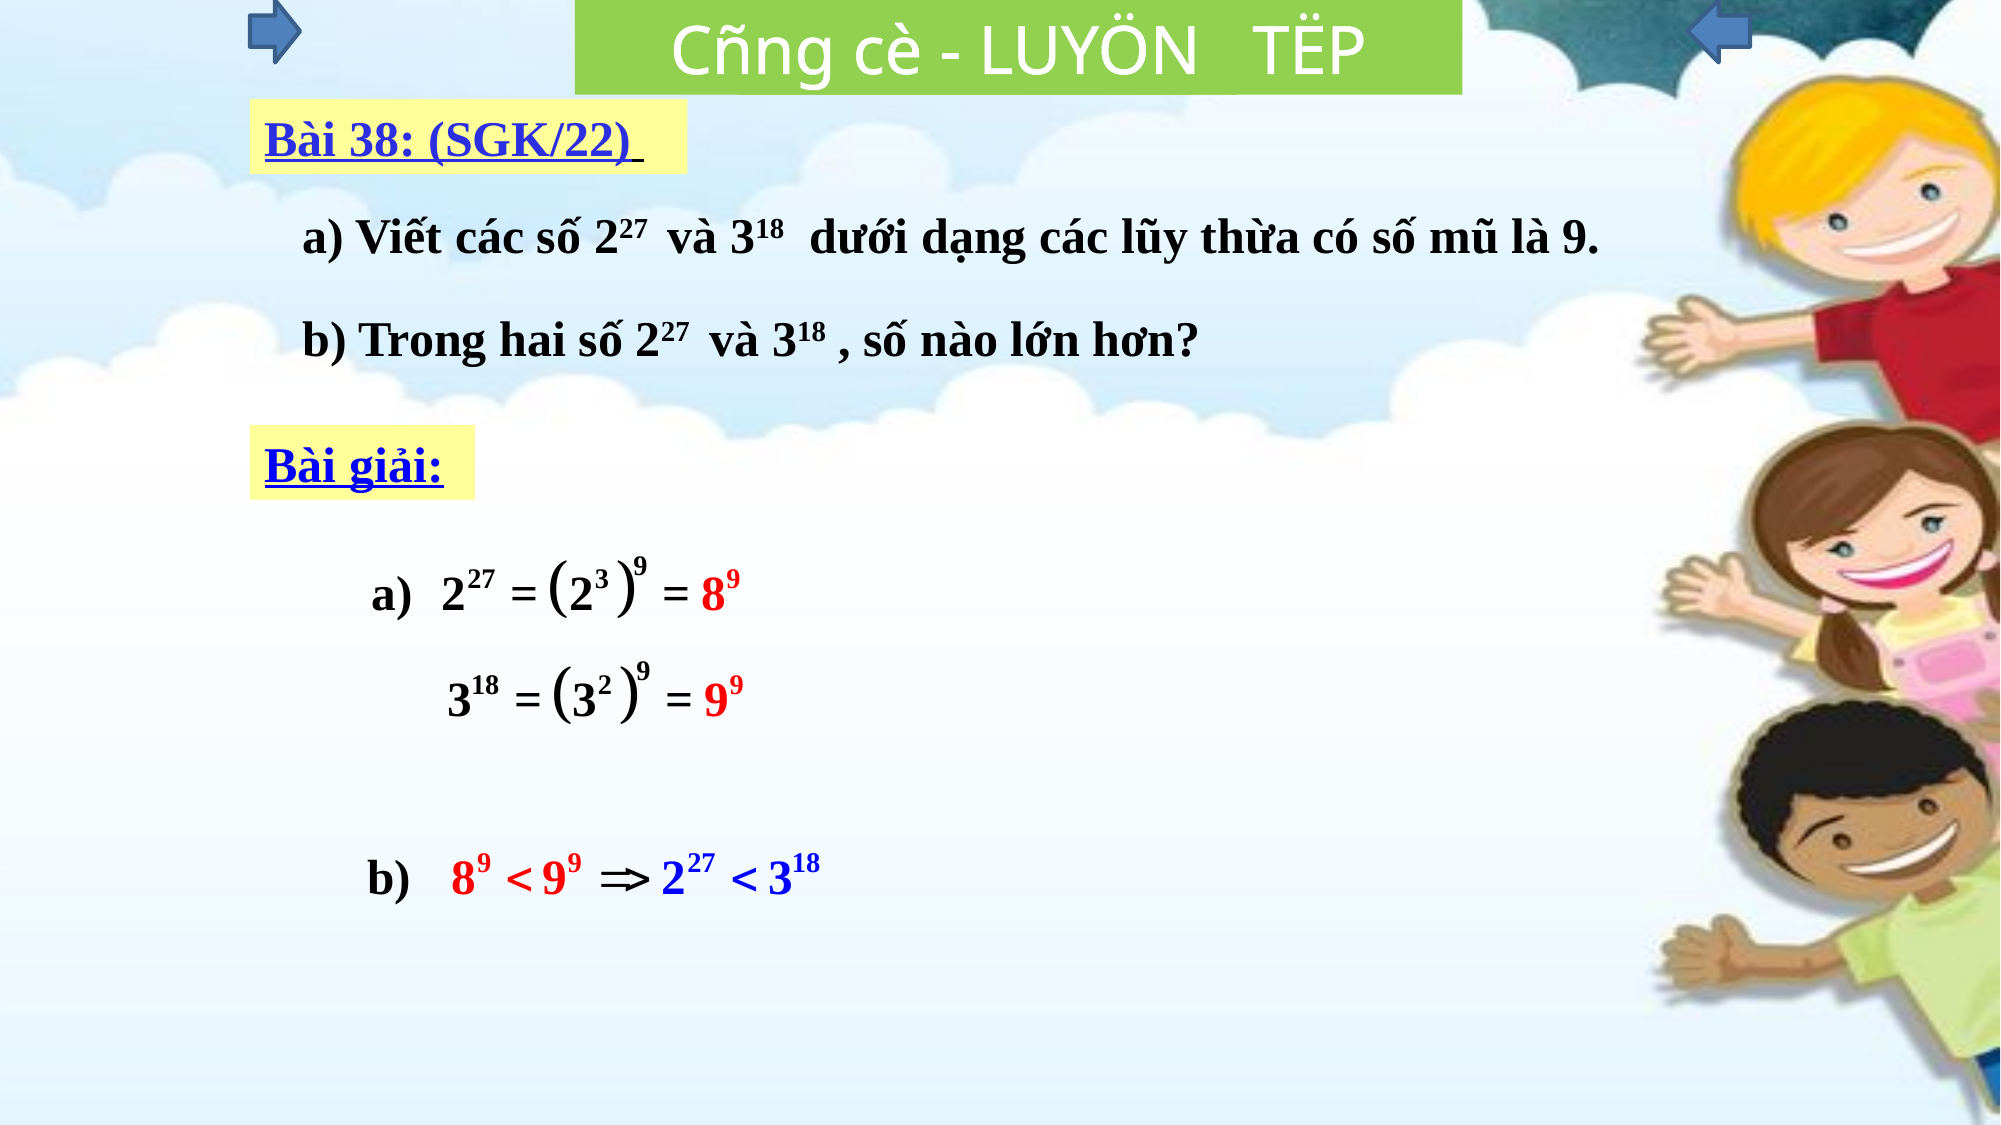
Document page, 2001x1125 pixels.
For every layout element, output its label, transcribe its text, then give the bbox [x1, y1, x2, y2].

text_box [247, 0, 302, 65]
text_box b) Trong hai số 227 và 318 , số nào lớn hơn? [287, 299, 1750, 374]
text_box [1685, 0, 1753, 65]
text_box Bài giải: [249, 424, 475, 500]
picture [0, 0, 2001, 1125]
text_box Cñng cè - LUYÖN TËP [574, 0, 1463, 95]
text_box a) Viết các số 227 và 318 dưới dạng các lũy thừa có số mũ là 9. [287, 196, 1750, 271]
text_box Bài 38: (SGK/22) [249, 99, 688, 174]
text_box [362, 841, 827, 916]
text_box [366, 542, 751, 751]
